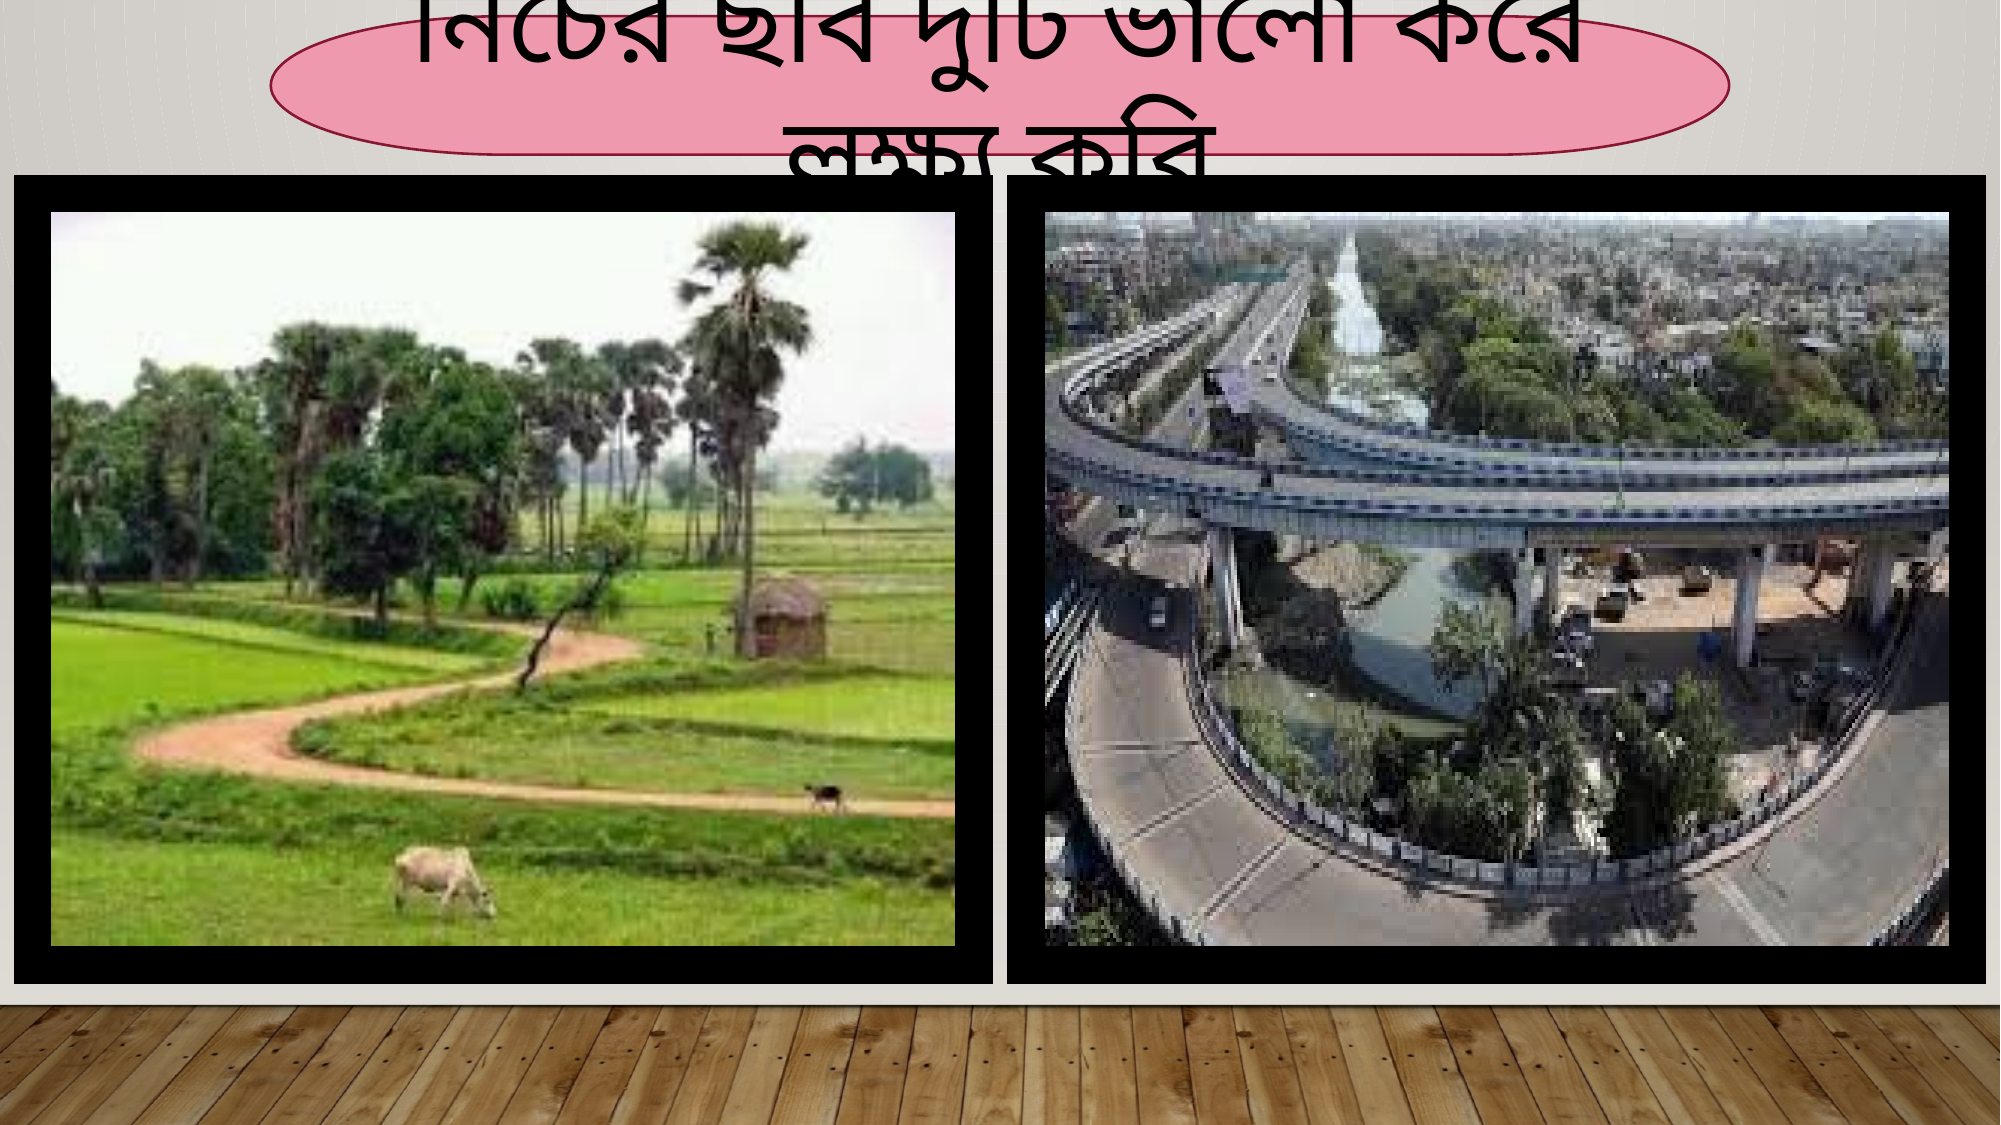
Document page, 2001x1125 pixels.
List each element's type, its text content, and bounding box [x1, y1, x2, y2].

text_box নিচের ছবি দুটি ভালো করে লক্ষ্য করি [269, 14, 1731, 156]
picture [1044, 211, 1949, 947]
picture [0, 1005, 2000, 1125]
picture [51, 211, 956, 947]
